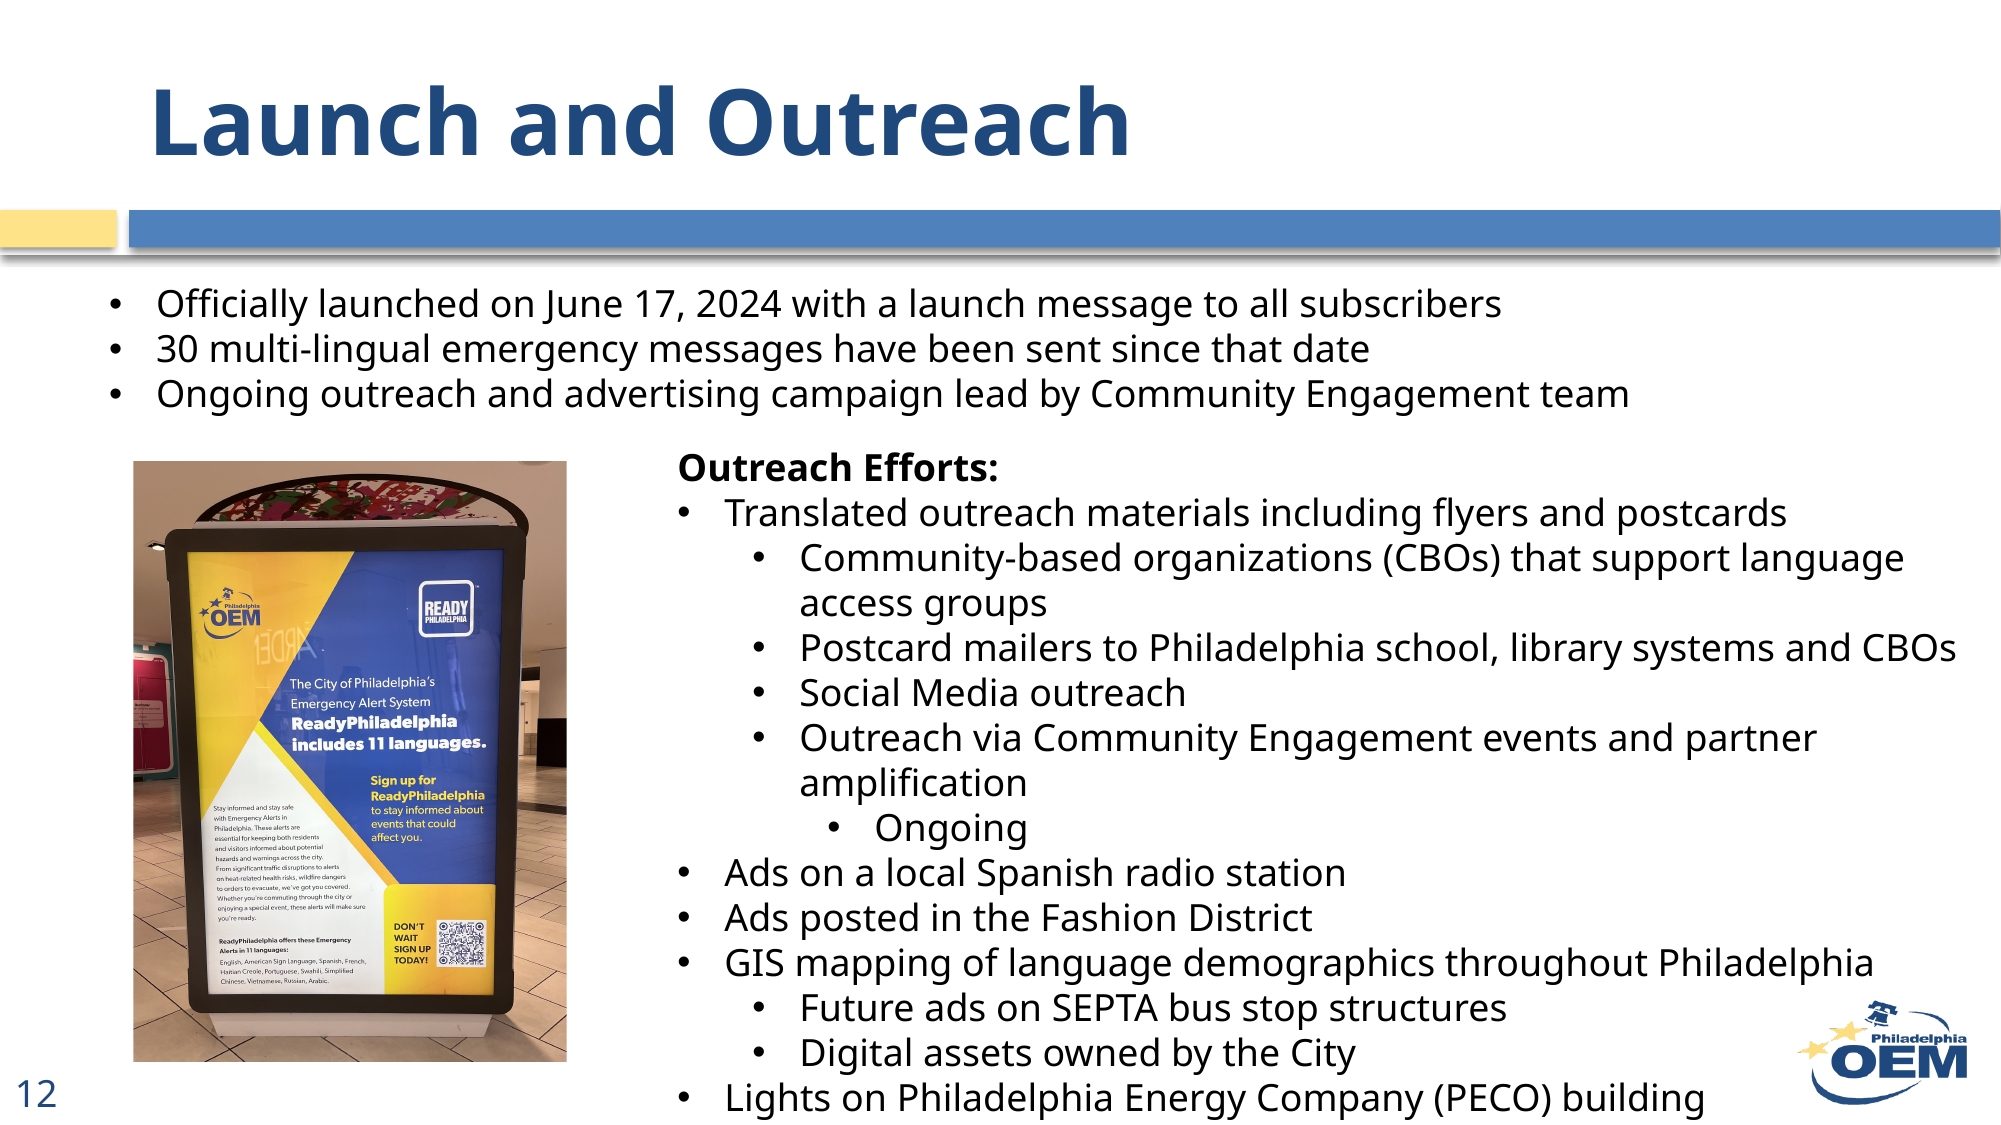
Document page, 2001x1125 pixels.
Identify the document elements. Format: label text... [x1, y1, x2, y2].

text_box Outreach Efforts: Translated outreach materials including flyers and postcards Community-based organizations (CBOs) that support language access groups Postcard mailers to Philadelphia school, library systems and CBOs Social Media outreach Outreach via Community Engagement events and partner amplification Ongoing Ads on a local Spanish radio station Ads posted in the Fashion District GIS mapping of language demographics throughout Philadelphia Future ads on SEPTA bus stop structures Digital assets owned by the City Lights on Philadelphia Energy Company (PECO) building [662, 436, 2000, 1125]
picture [132, 461, 567, 1063]
title Launch and Outreach [133, 37, 1917, 200]
text_box Officially launched on June 17, 2024 with a launch message to all subscribers 30 multi-lingual emergency messages have been sent since that date Ongoing outreach and advertising campaign lead by Community Engagement team [94, 272, 1711, 423]
